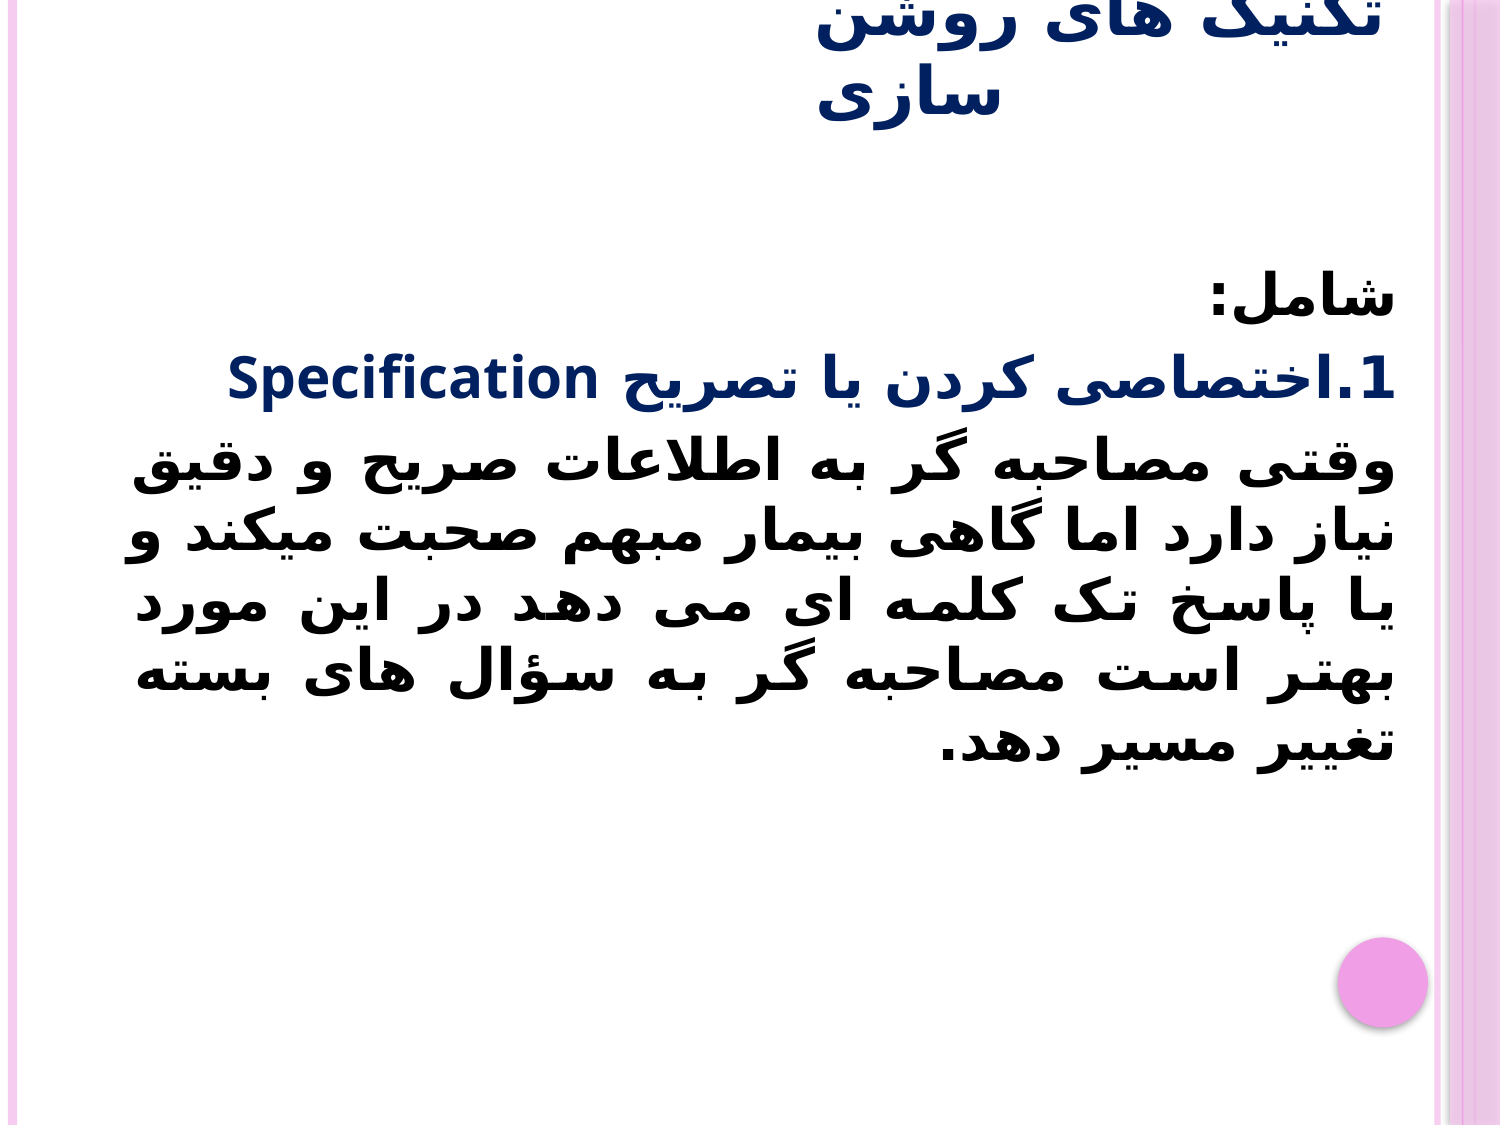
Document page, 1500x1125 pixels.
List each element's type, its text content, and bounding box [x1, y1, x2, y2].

text_box تکنیک های روشن سازی [800, 37, 1425, 136]
text_box شامل: 1.اختصاصی کردن یا تصریح Specification وقتی مصاحبه گر به اطلاعات صریح و دقیق نیاز دارد اما گاهی بیمار مبهم صحبت میکند و یا پاسخ تک کلمه ای می دهد در این مورد بهتر است مصاحبه گر به سؤال های بسته تغییر مسیر دهد. [112, 249, 1413, 634]
